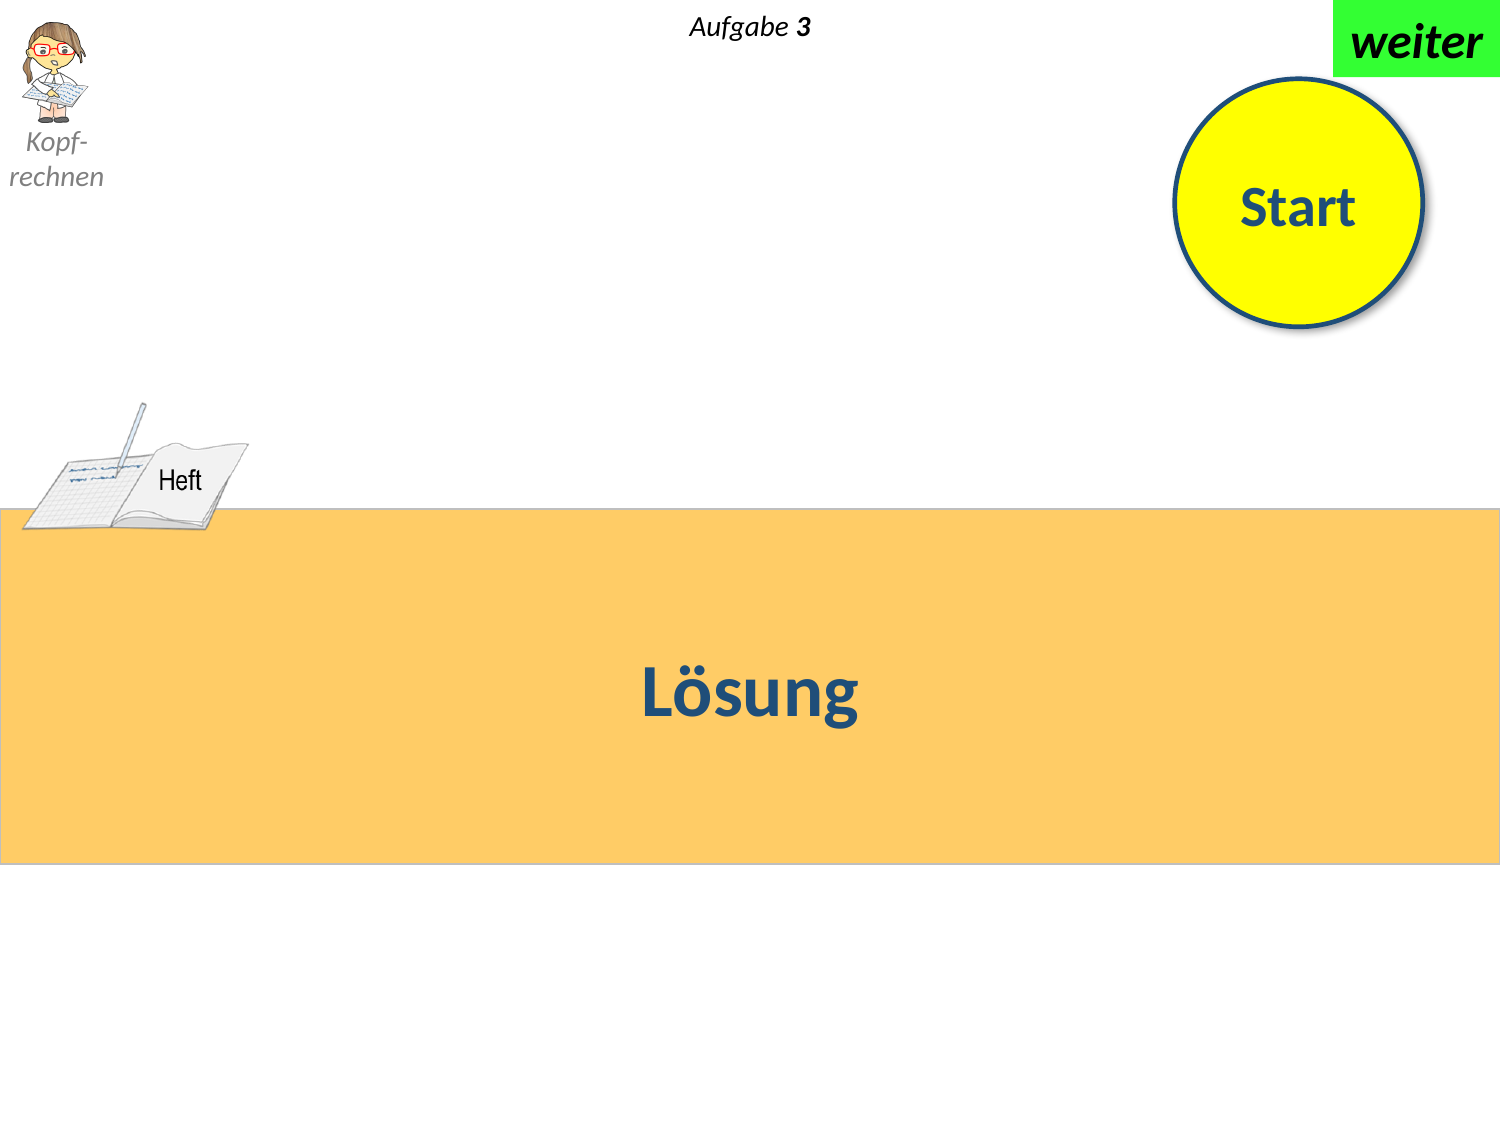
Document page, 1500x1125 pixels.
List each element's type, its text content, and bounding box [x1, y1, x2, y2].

text_box Lösung [0, 508, 1500, 865]
text_box Kopf-rechnen [6, 122, 108, 193]
picture [19, 22, 92, 123]
text_box weiter [1333, 0, 1500, 78]
picture [20, 401, 250, 531]
text_box Start [1173, 77, 1424, 328]
text_box Aufgabe 3 [666, 0, 834, 50]
